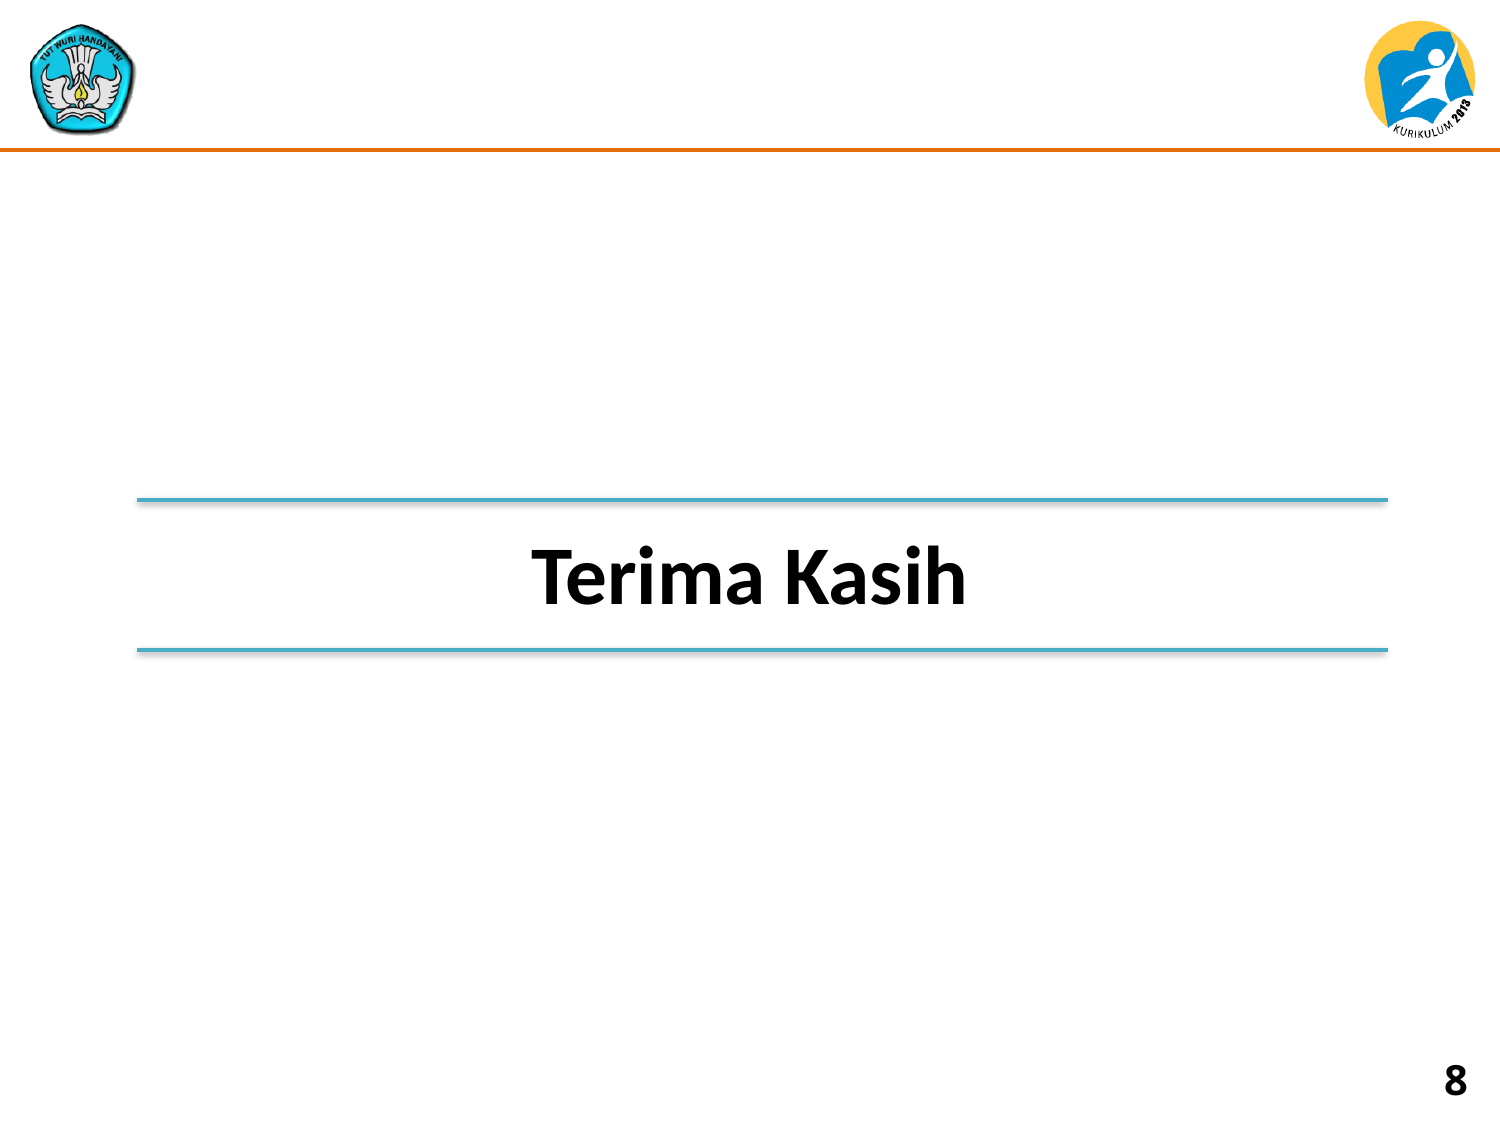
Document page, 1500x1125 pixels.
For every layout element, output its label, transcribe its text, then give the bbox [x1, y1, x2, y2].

picture [28, 20, 137, 138]
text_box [112, 499, 1388, 651]
picture [1364, 20, 1475, 138]
slide_number 8 [1394, 1052, 1500, 1113]
